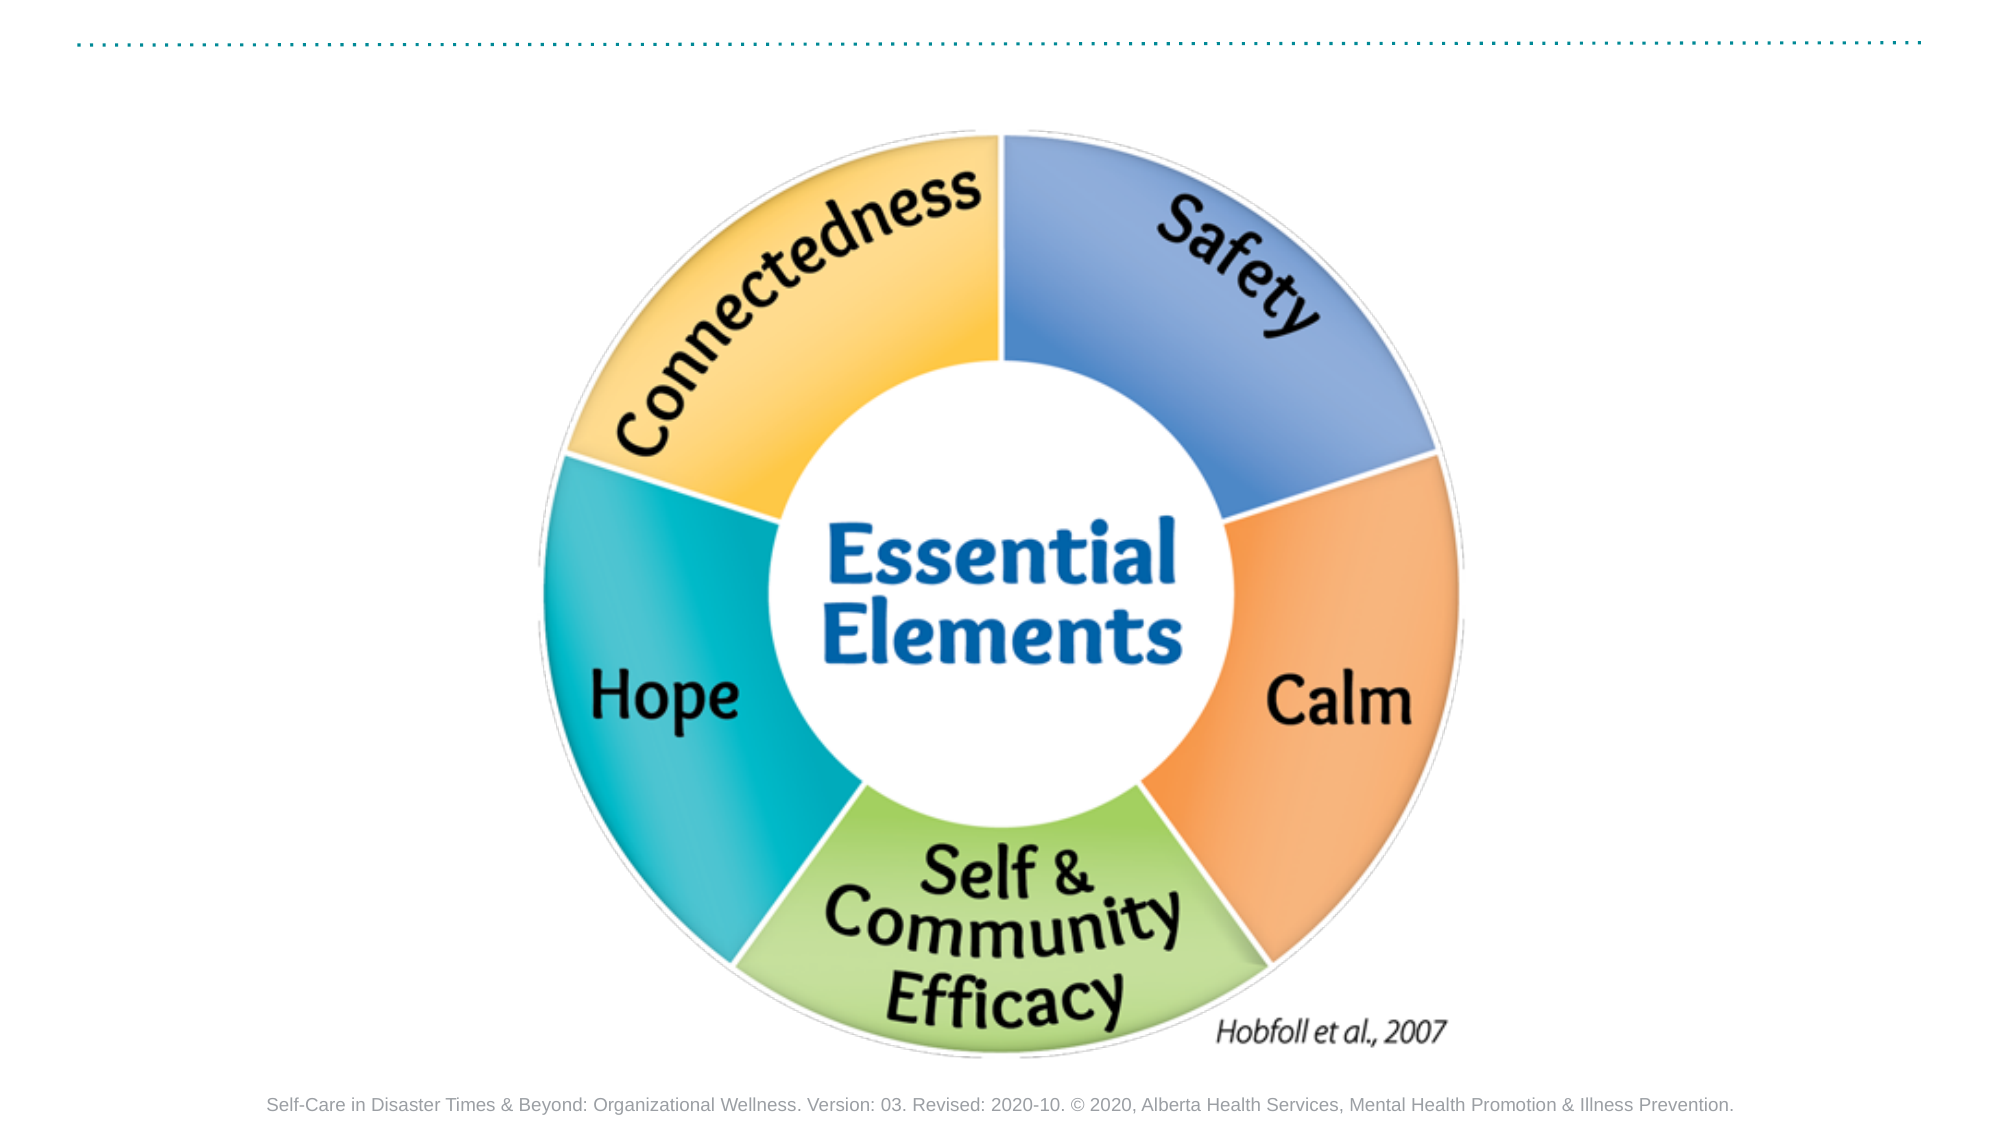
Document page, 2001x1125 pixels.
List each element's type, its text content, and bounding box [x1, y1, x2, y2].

picture [509, 106, 1491, 1083]
footer Self-Care in Disaster Times & Beyond: Organizational Wellness. Version: 03. Revised: 2020-10. © 2020, Alberta Health Services, Mental Health Promotion & Illness Prevention. [0, 1082, 2000, 1125]
